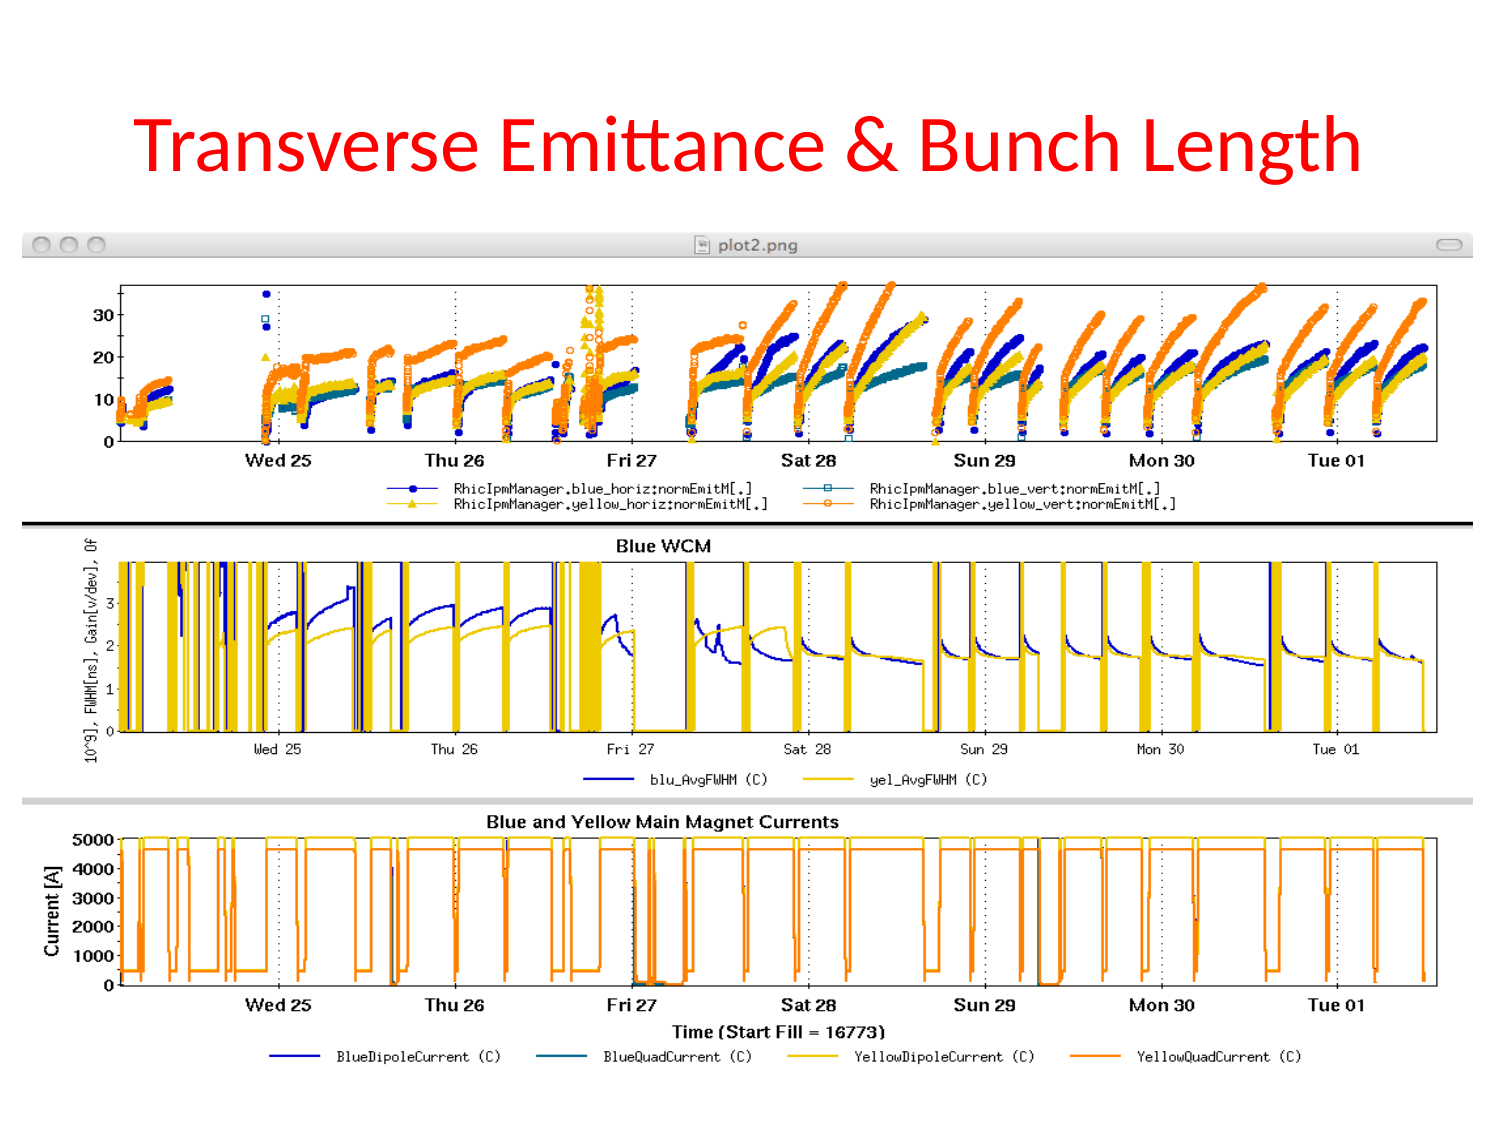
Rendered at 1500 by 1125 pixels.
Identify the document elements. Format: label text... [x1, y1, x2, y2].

picture [22, 232, 1473, 1070]
title Transverse Emittance & Bunch Length [75, 45, 1425, 230]
